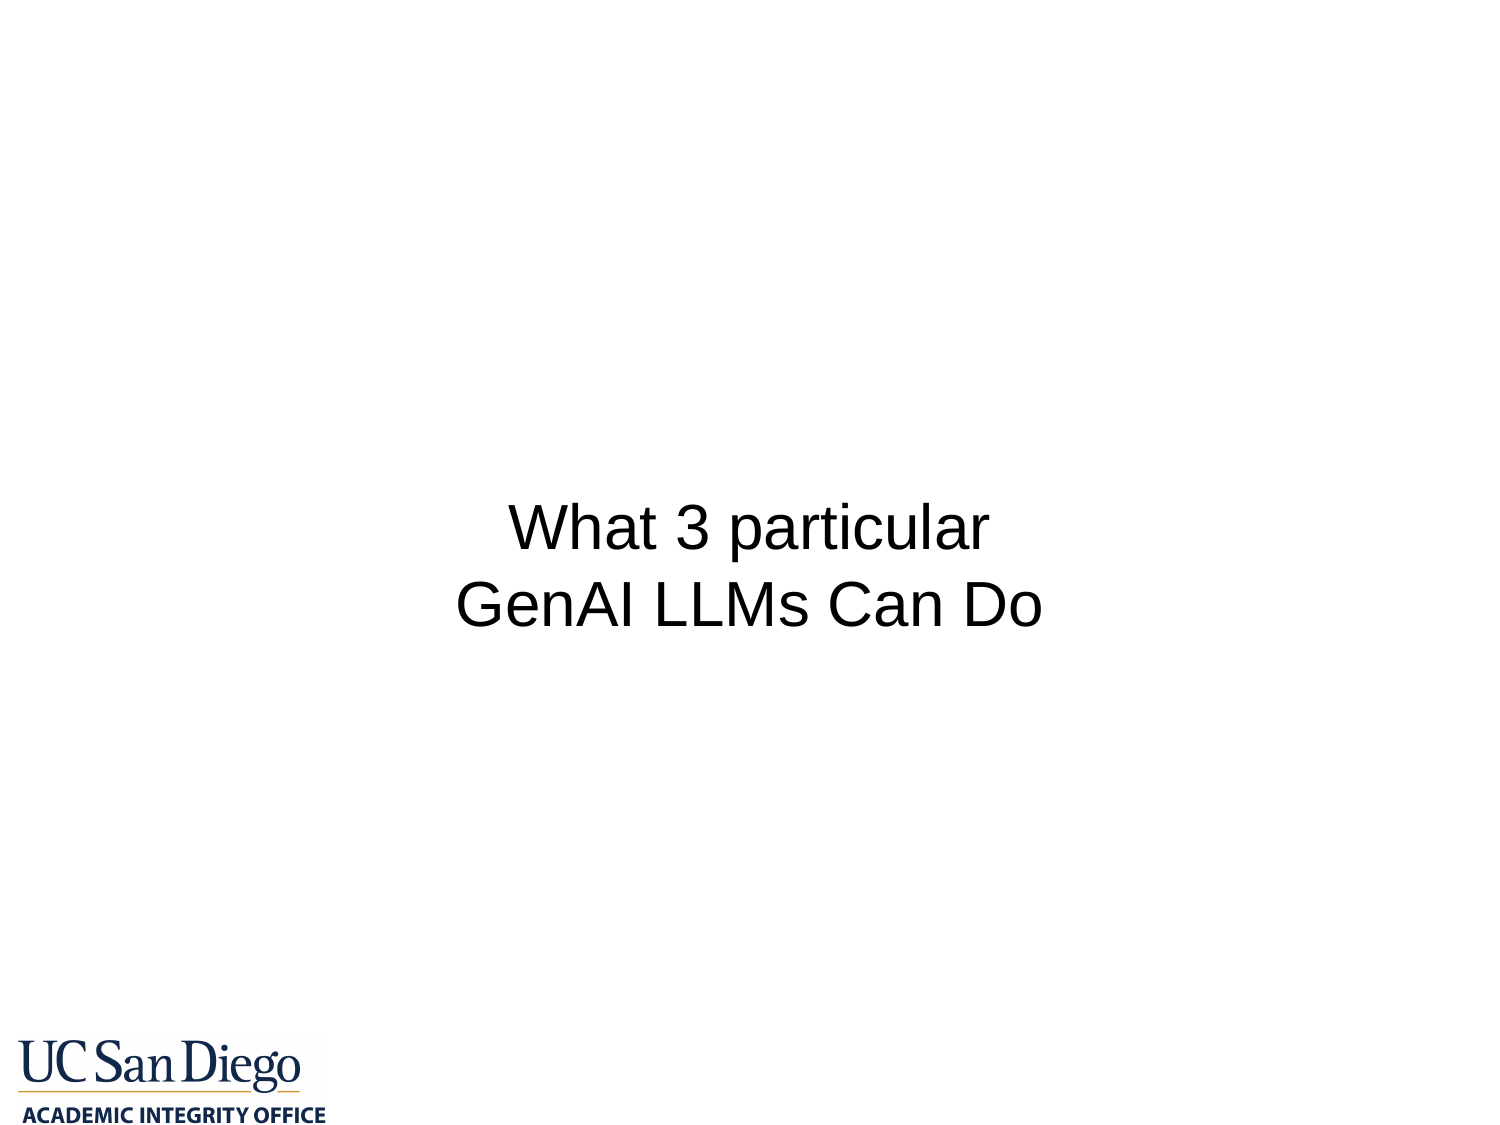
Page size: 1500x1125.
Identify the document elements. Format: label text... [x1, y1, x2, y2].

picture [15, 1038, 328, 1125]
title What 3 particular GenAI LLMs Can Do [51, 470, 1449, 655]
